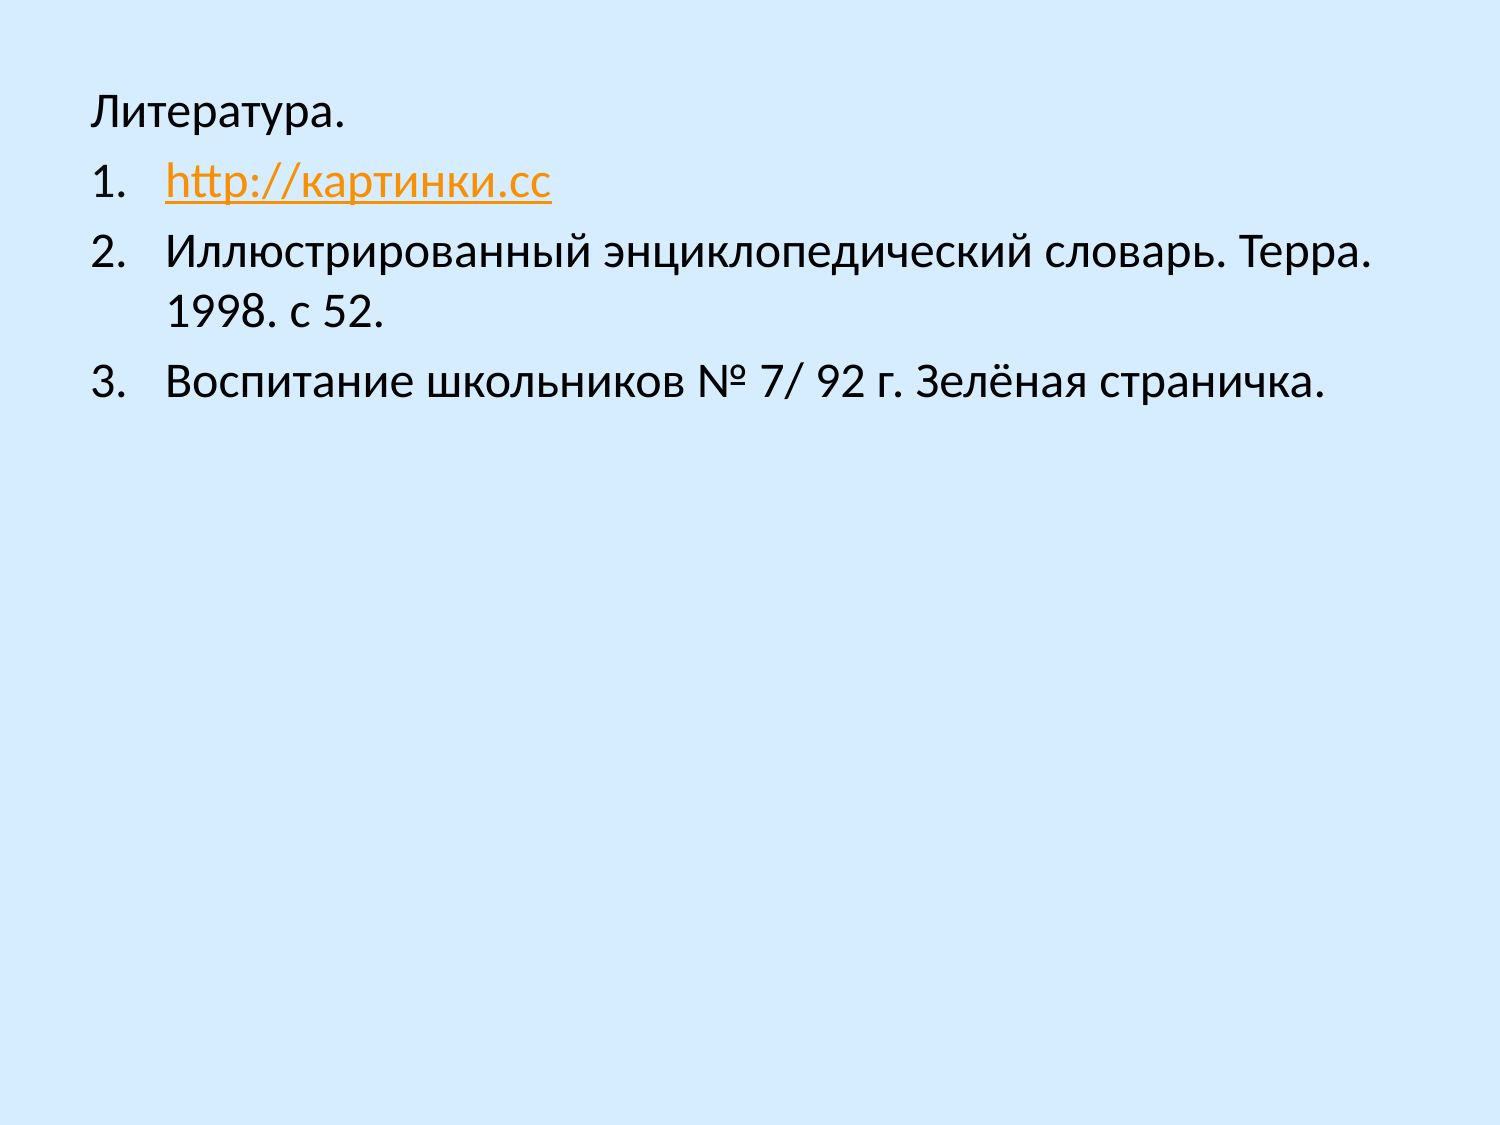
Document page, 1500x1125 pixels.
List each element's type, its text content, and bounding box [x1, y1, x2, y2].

list Литература. http://картинки.cc Иллюстрированный энциклопедический словарь. Терра. 1998. с 52. Воспитание школьников № 7/ 92 г. Зелёная страничка. [75, 70, 1425, 1005]
